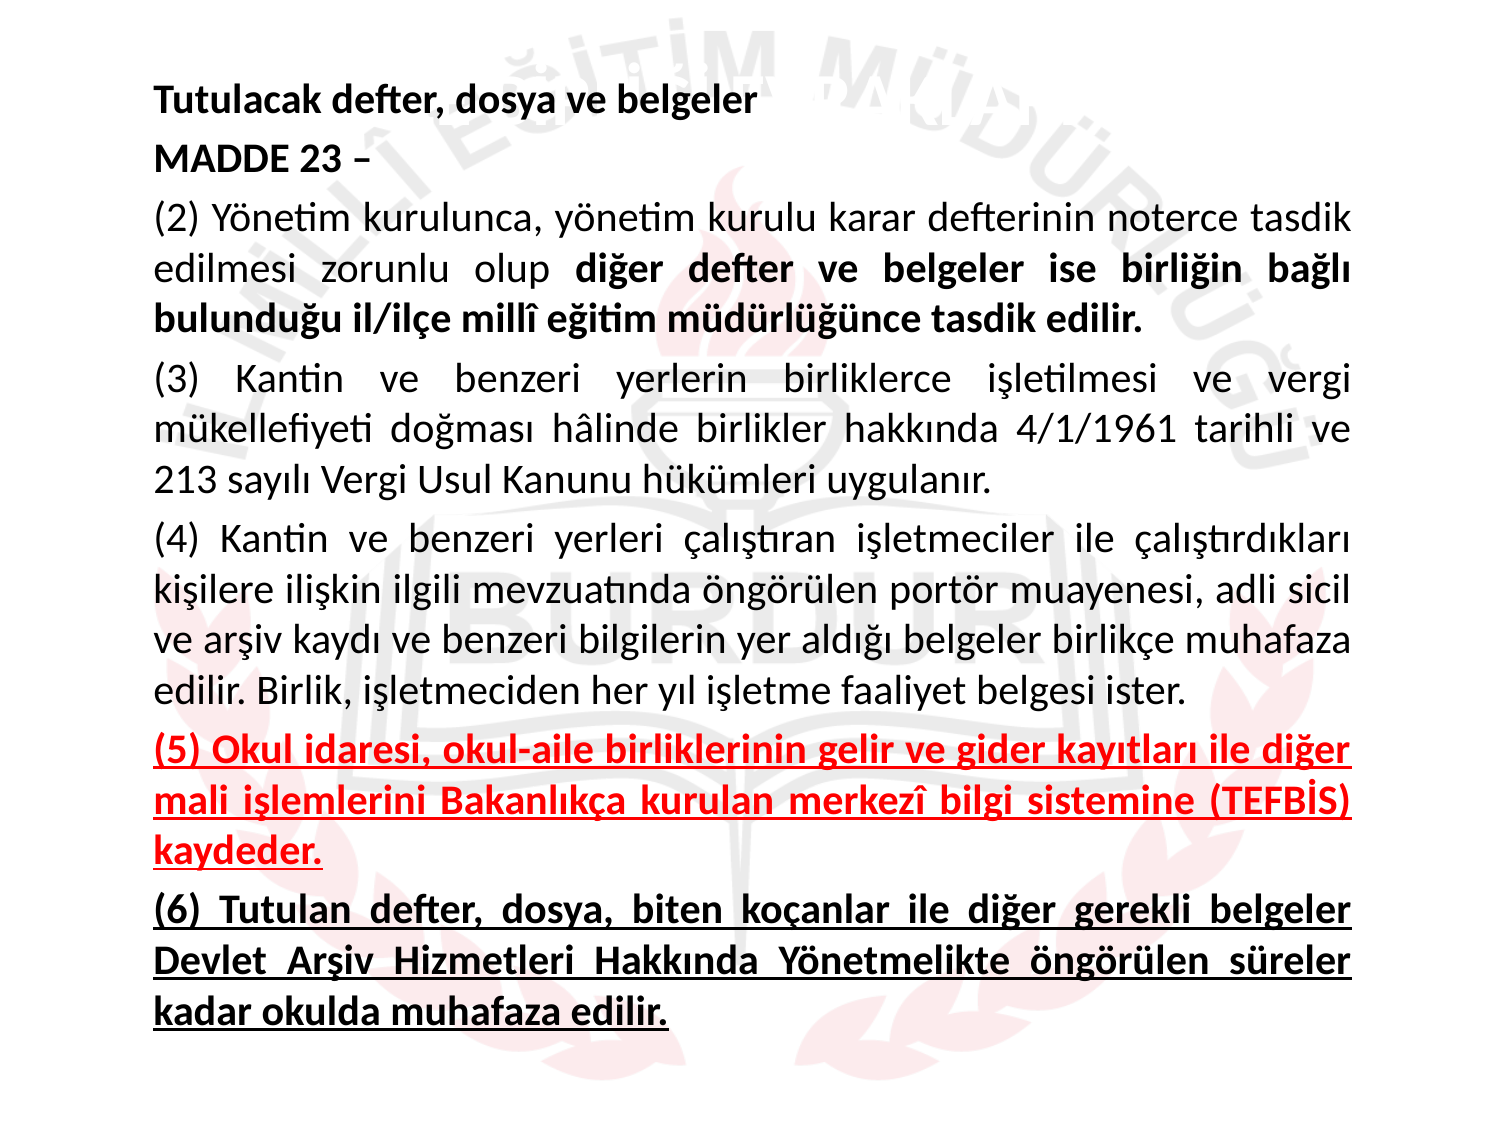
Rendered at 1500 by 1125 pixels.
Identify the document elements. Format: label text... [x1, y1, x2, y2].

text_box Tutulacak defter, dosya ve belgeler MADDE 23 – (2) Yönetim kurulunca, yönetim kurulu karar defterinin noterce tasdik edilmesi zorunlu olup diğer defter ve belgeler ise birliğin bağlı bulunduğu il/ilçe millî eğitim müdürlüğünce tasdik edilir. (3) Kantin ve benzeri yerlerin birliklerce işletilmesi ve vergi mükellefiyeti doğması hâlinde birlikler hakkında 4/1/1961 tarihli ve 213 sayılı Vergi Usul Kanunu hükümleri uygulanır. (4) Kantin ve benzeri yerleri çalıştıran işletmeciler ile çalıştırdıkları kişilere ilişkin ilgili mevzuatında öngörülen portör muayenesi, adli sicil ve arşiv kaydı ve benzeri bilgilerin yer aldığı belgeler birlikçe muhafaza edilir. Birlik, işletmeciden her yıl işletme faaliyet belgesi ister. (5) Okul idaresi, okul-aile birliklerinin gelir ve gider kayıtları ile diğer mali işlemlerini Bakanlıkça kurulan merkezî bilgi sistemine (TEFBİS) kaydeder. (6) Tutulan defter, dosya, biten koçanlar ile diğer gerekli belgeler Devlet Arşiv Hizmetleri Hakkında Yönetmelikte öngörülen süreler kadar okulda muhafaza edilir. [135, 44, 1371, 1061]
title OKUL AİLE BİRLİĞİ EVRAKLARI [123, 42, 1106, 173]
